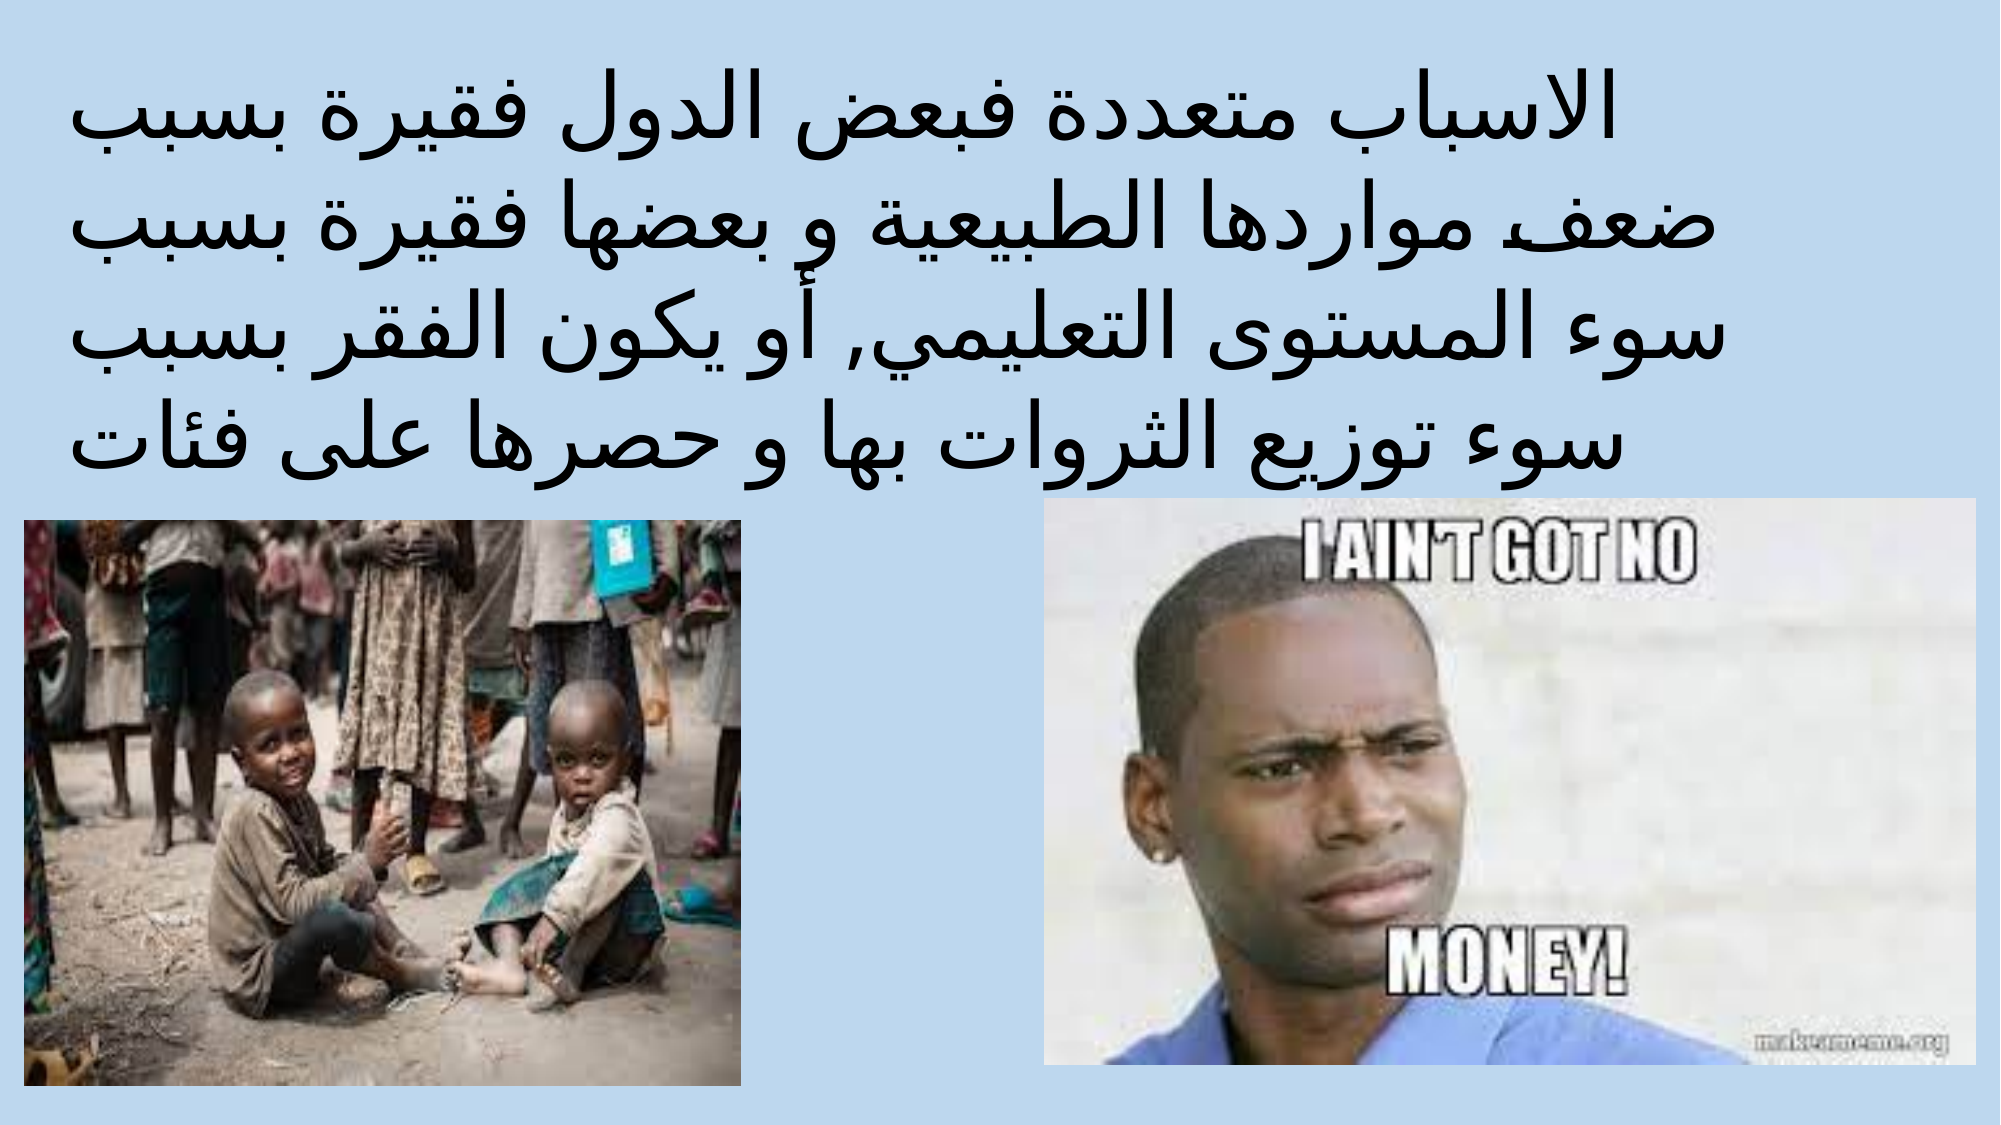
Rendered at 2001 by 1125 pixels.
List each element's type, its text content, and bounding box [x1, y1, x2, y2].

picture [24, 520, 741, 1086]
text_box الاسباب متعددة فبعض الدول فقيرة بسبب ضعف مواردها الطبيعية و بعضها فقيرة بسبب سوء المستوى التعليمي, أو يكون الفقر بسبب سوء توزيع الثروات بها و حصرها على فئات معينة. [53, 39, 1793, 604]
picture [1044, 498, 1976, 1065]
